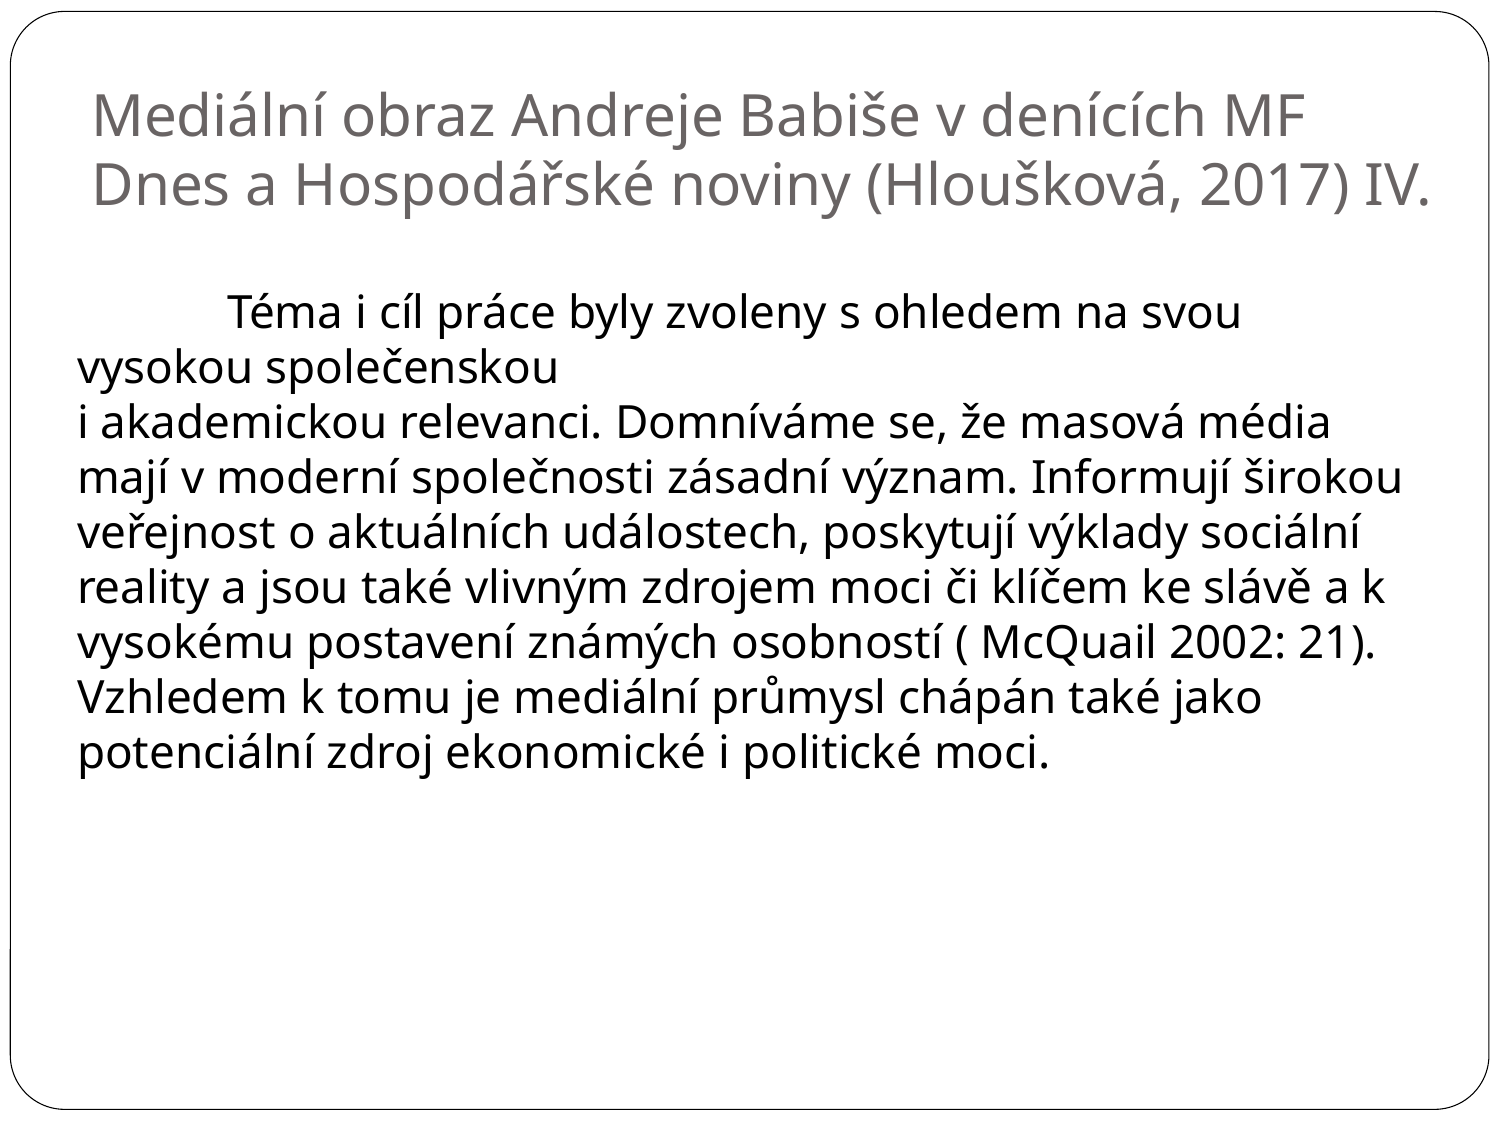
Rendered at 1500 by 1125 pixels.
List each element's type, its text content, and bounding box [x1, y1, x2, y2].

text_box Mediální obraz Andreje Babiše v denících MF Dnes a Hospodářské noviny (Hloušková, 2017) IV. [76, 45, 1459, 233]
text_box Téma i cíl práce byly zvoleny s ohledem na svou vysokou společenskou i akademickou relevanci. Domníváme se, že masová média mají v moderní společnosti zásadní význam. Informují širokou veřejnost o aktuálních událostech, poskytují výklady sociální reality a jsou také vlivným zdrojem moci či klíčem ke slávě a k vysokému postavení známých osobností ( McQuail 2002: 21). Vzhledem k tomu je mediální průmysl chápán také jako potenciální zdroj ekonomické i politické moci. [62, 275, 1425, 1071]
